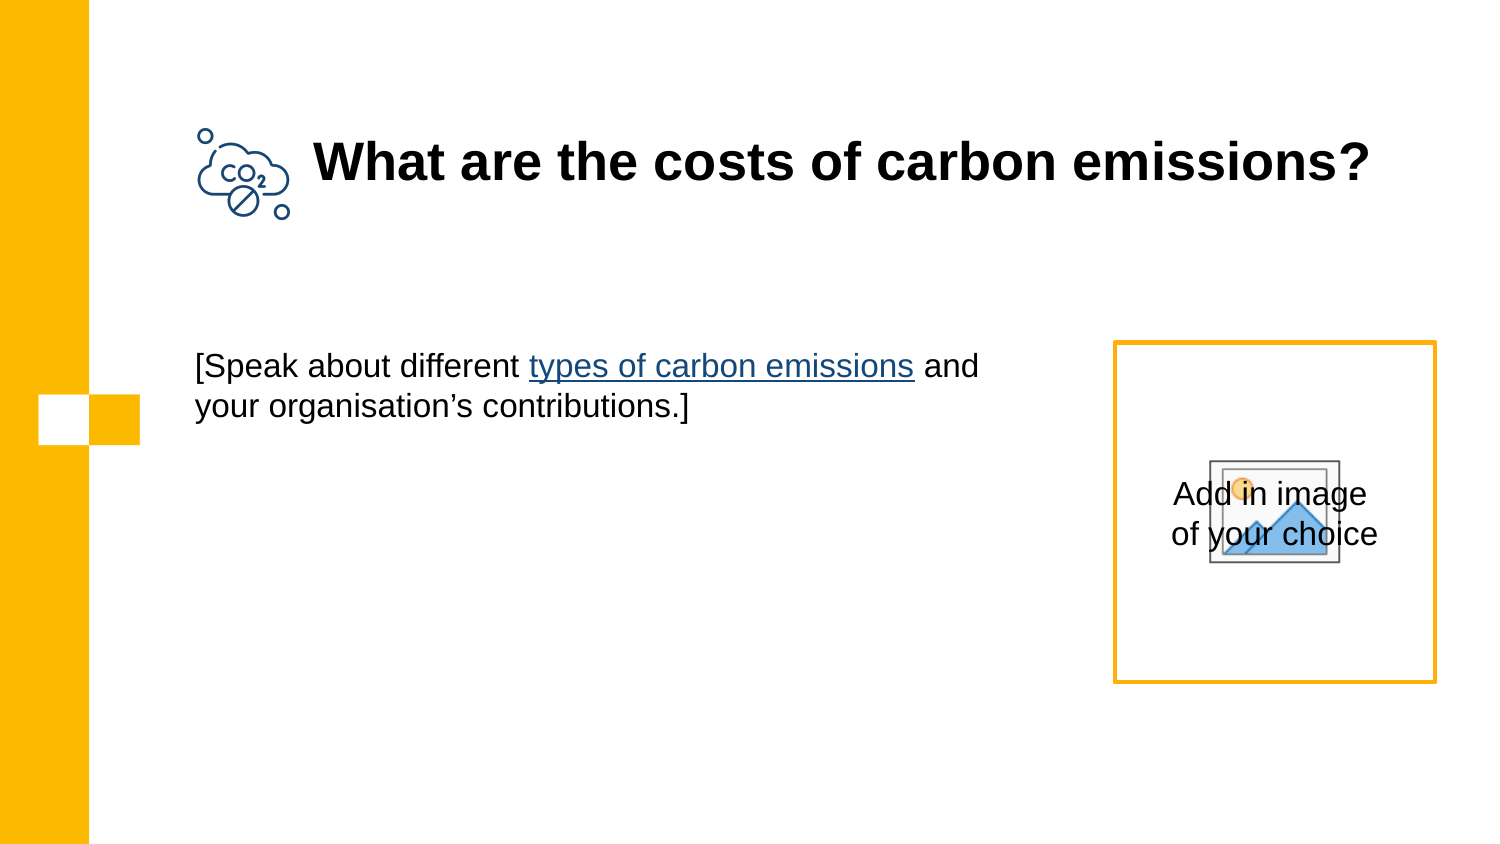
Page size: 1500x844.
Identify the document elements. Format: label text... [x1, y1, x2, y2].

picture [0, 0, 148, 844]
title What are the costs of carbon emissions? [313, 126, 1436, 230]
picture [196, 126, 291, 221]
picture [1116, 344, 1434, 681]
list [Speak about different types of carbon emissions and your organisation’s contributions.] [194, 344, 1046, 771]
